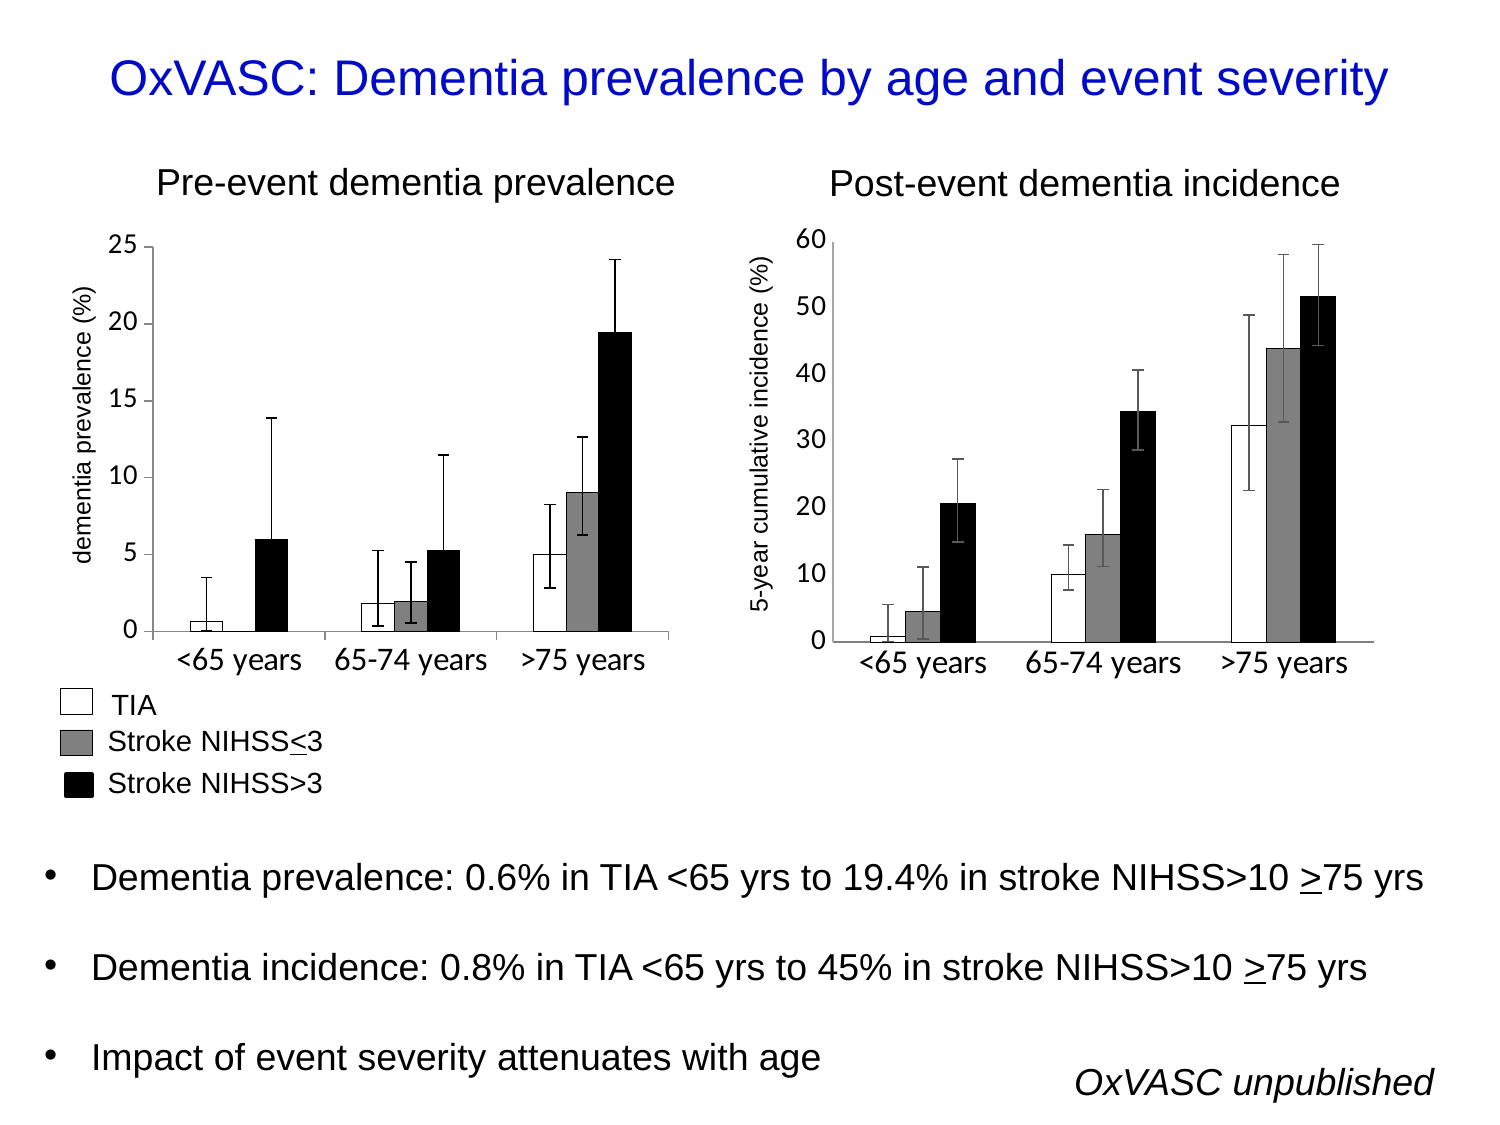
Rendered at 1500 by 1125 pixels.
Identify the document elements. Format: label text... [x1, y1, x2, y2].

text_box Dementia prevalence: 0.6% in TIA <65 yrs to 19.4% in stroke NIHSS>10 >75 yrs Dementia incidence: 0.8% in TIA <65 yrs to 45% in stroke NIHSS>10 >75 yrs Impact of event severity attenuates with age [29, 845, 1477, 1085]
text_box OxVASC: Dementia prevalence by age and event severity [94, 37, 1405, 113]
text_box OxVASC unpublished [1059, 1050, 1449, 1111]
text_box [57, 150, 1387, 808]
